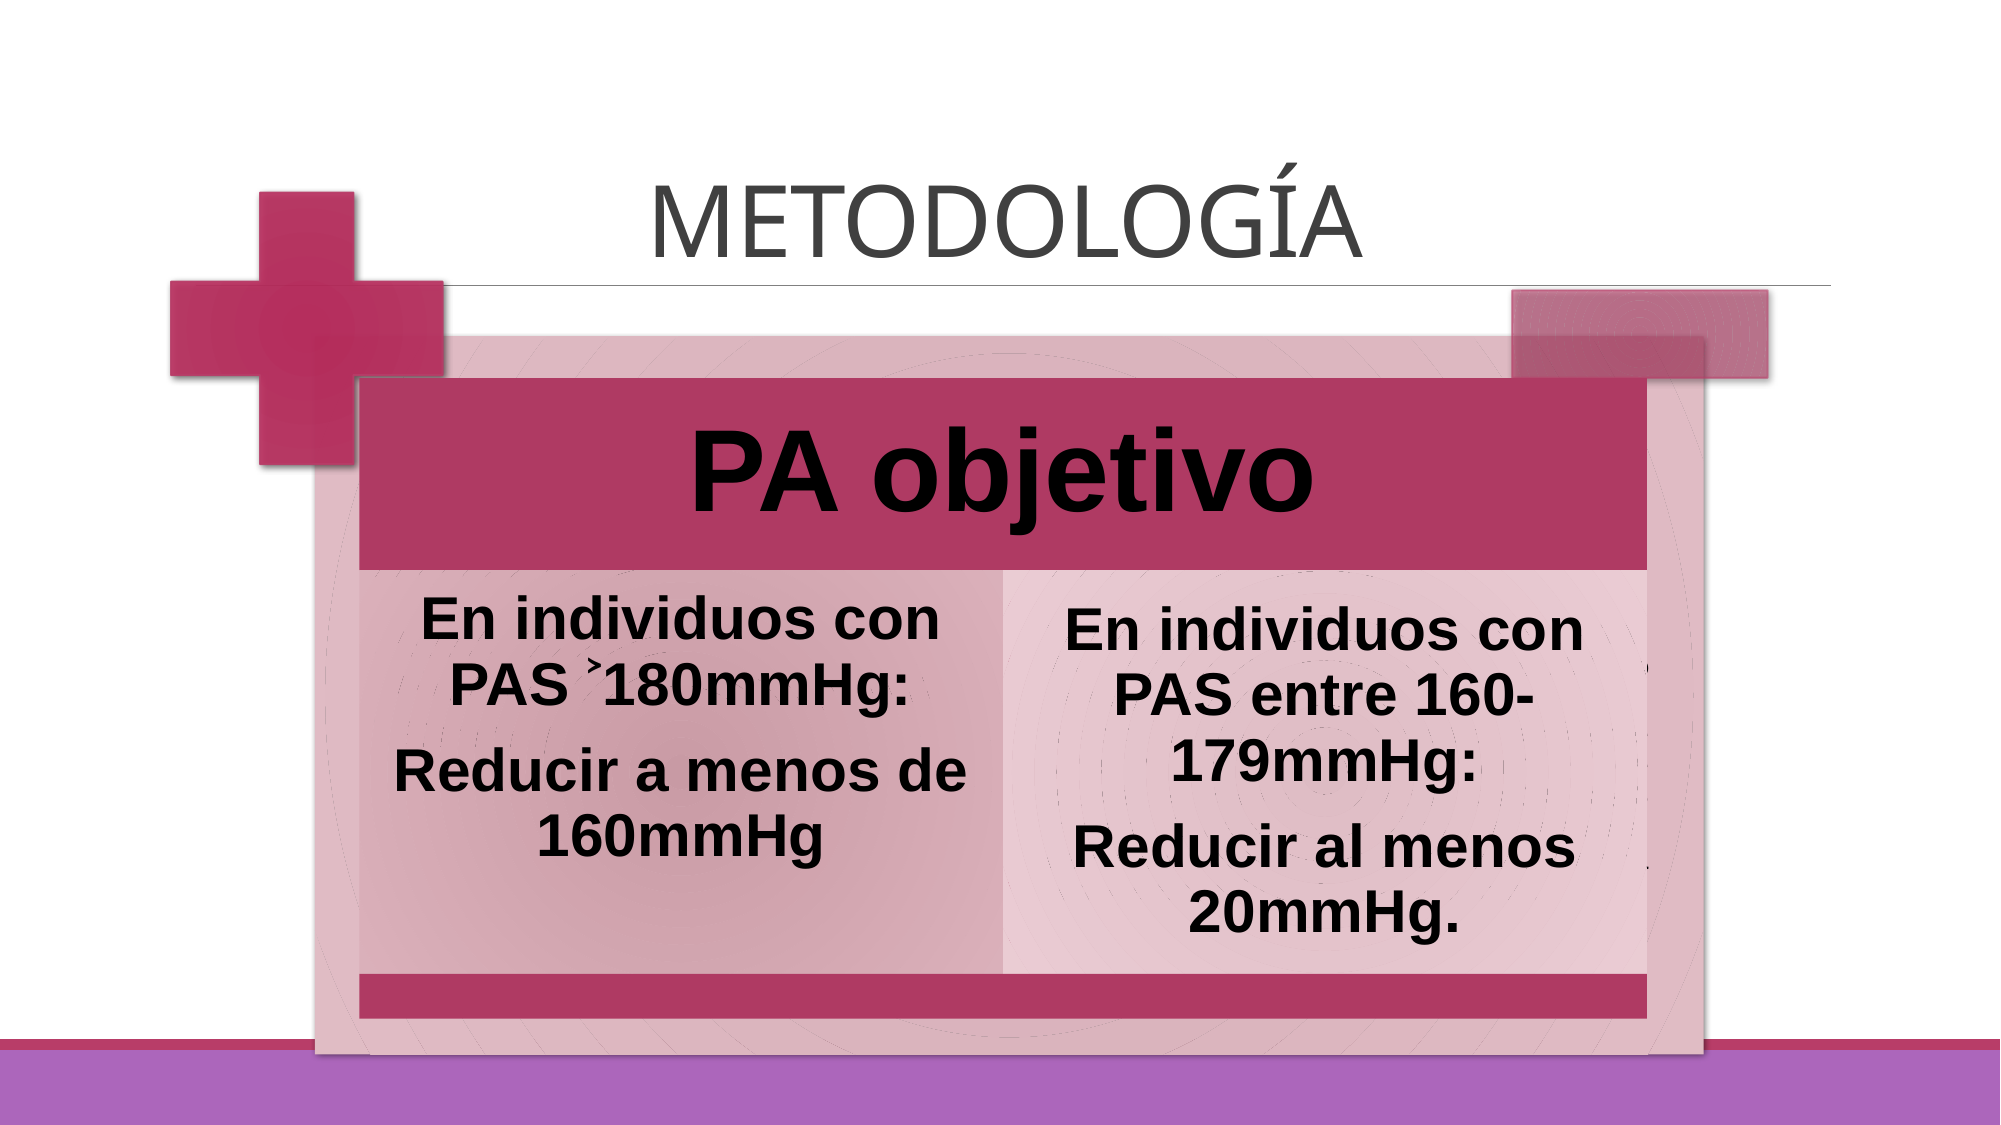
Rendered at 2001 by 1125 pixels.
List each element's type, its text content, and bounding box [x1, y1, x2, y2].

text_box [358, 377, 1648, 1020]
title METODOLOGÍA [180, 47, 1830, 181]
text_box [0, 185, 1940, 1062]
